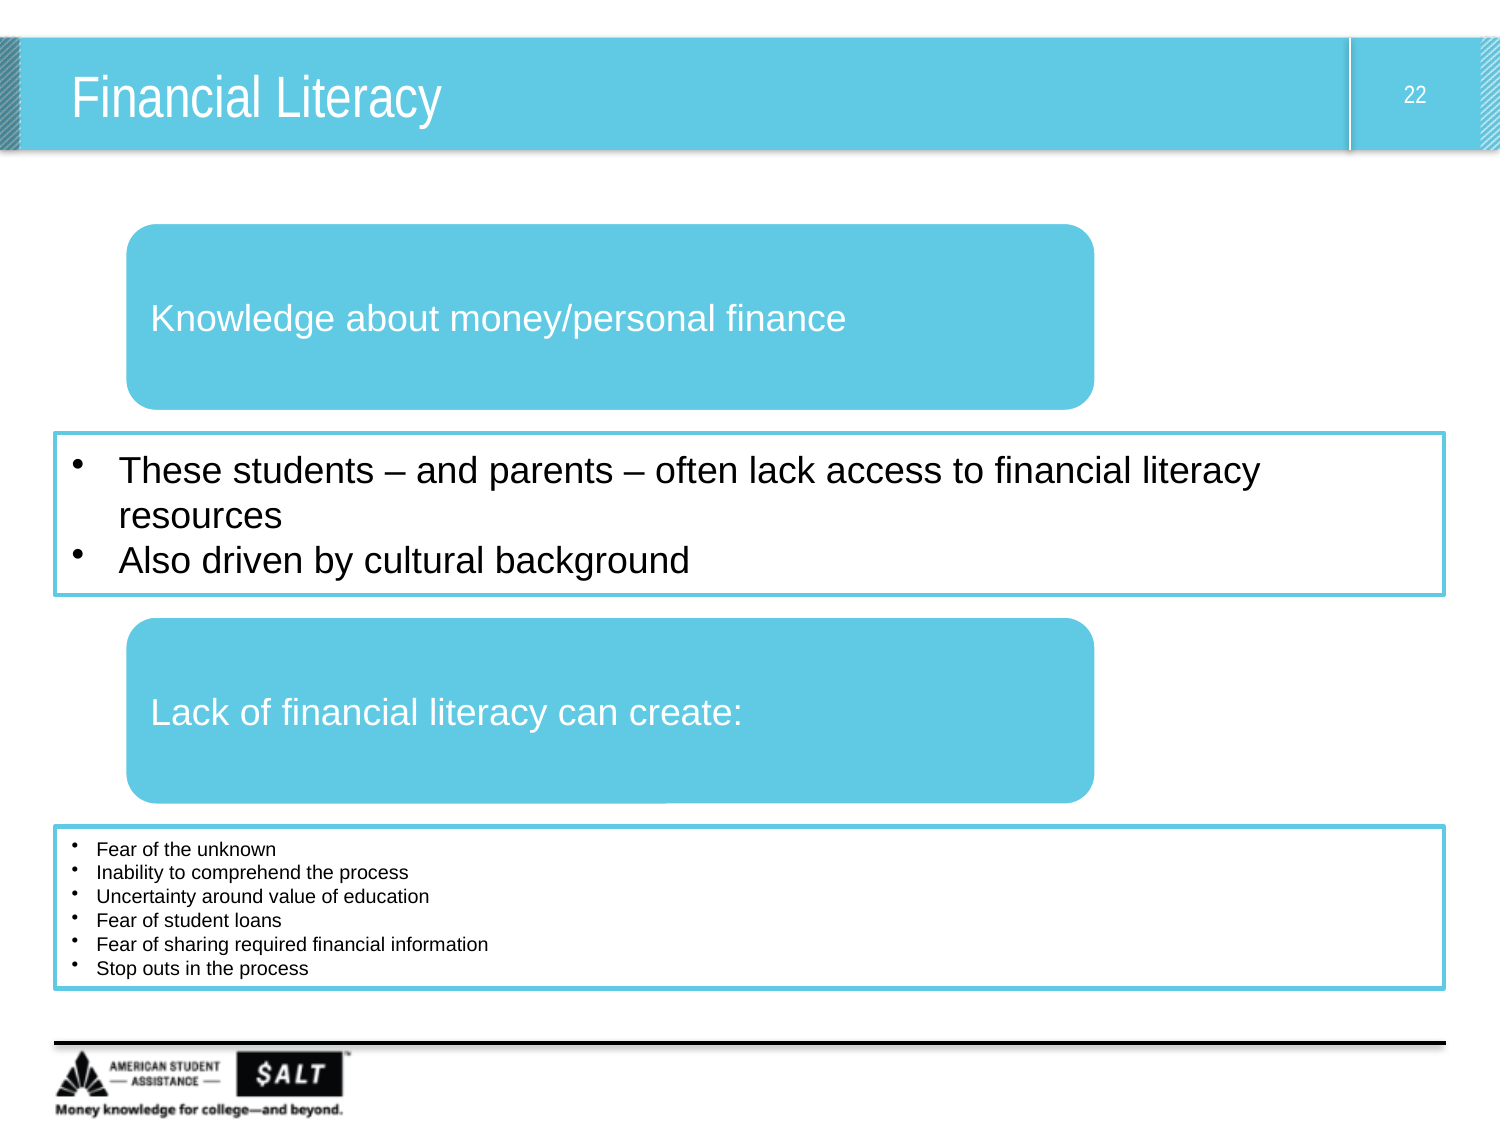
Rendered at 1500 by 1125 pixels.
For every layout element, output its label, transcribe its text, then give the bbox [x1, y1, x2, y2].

title Financial Literacy [56, 37, 1256, 150]
picture [48, 1009, 357, 1125]
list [54, 200, 1444, 989]
